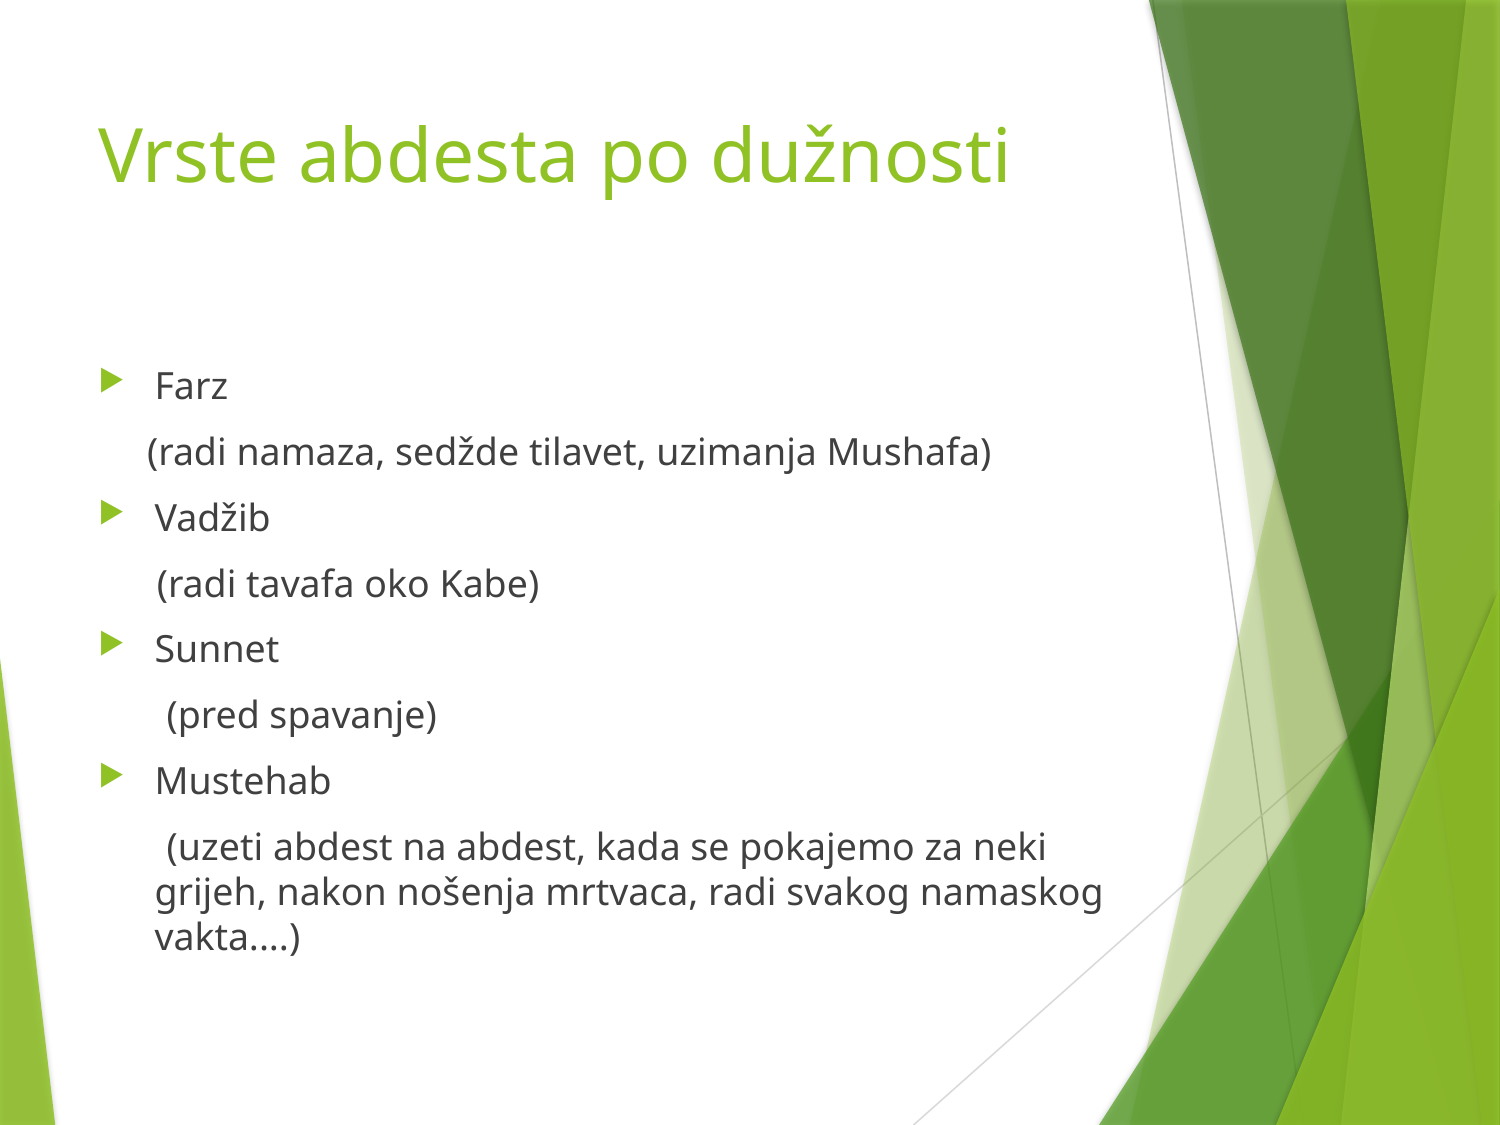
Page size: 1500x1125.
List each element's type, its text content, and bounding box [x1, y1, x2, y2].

title Vrste abdesta po dužnosti [83, 99, 1141, 317]
list Farz (radi namaza, sedžde tilavet, uzimanja Mushafa) Vadžib (radi tavafa oko Kabe) Sunnet (pred spavanje) Mustehab (uzeti abdest na abdest, kada se pokajemo za neki grijeh, nakon nošenja mrtvaca, radi svakog namaskog vakta....) [83, 354, 1141, 992]
